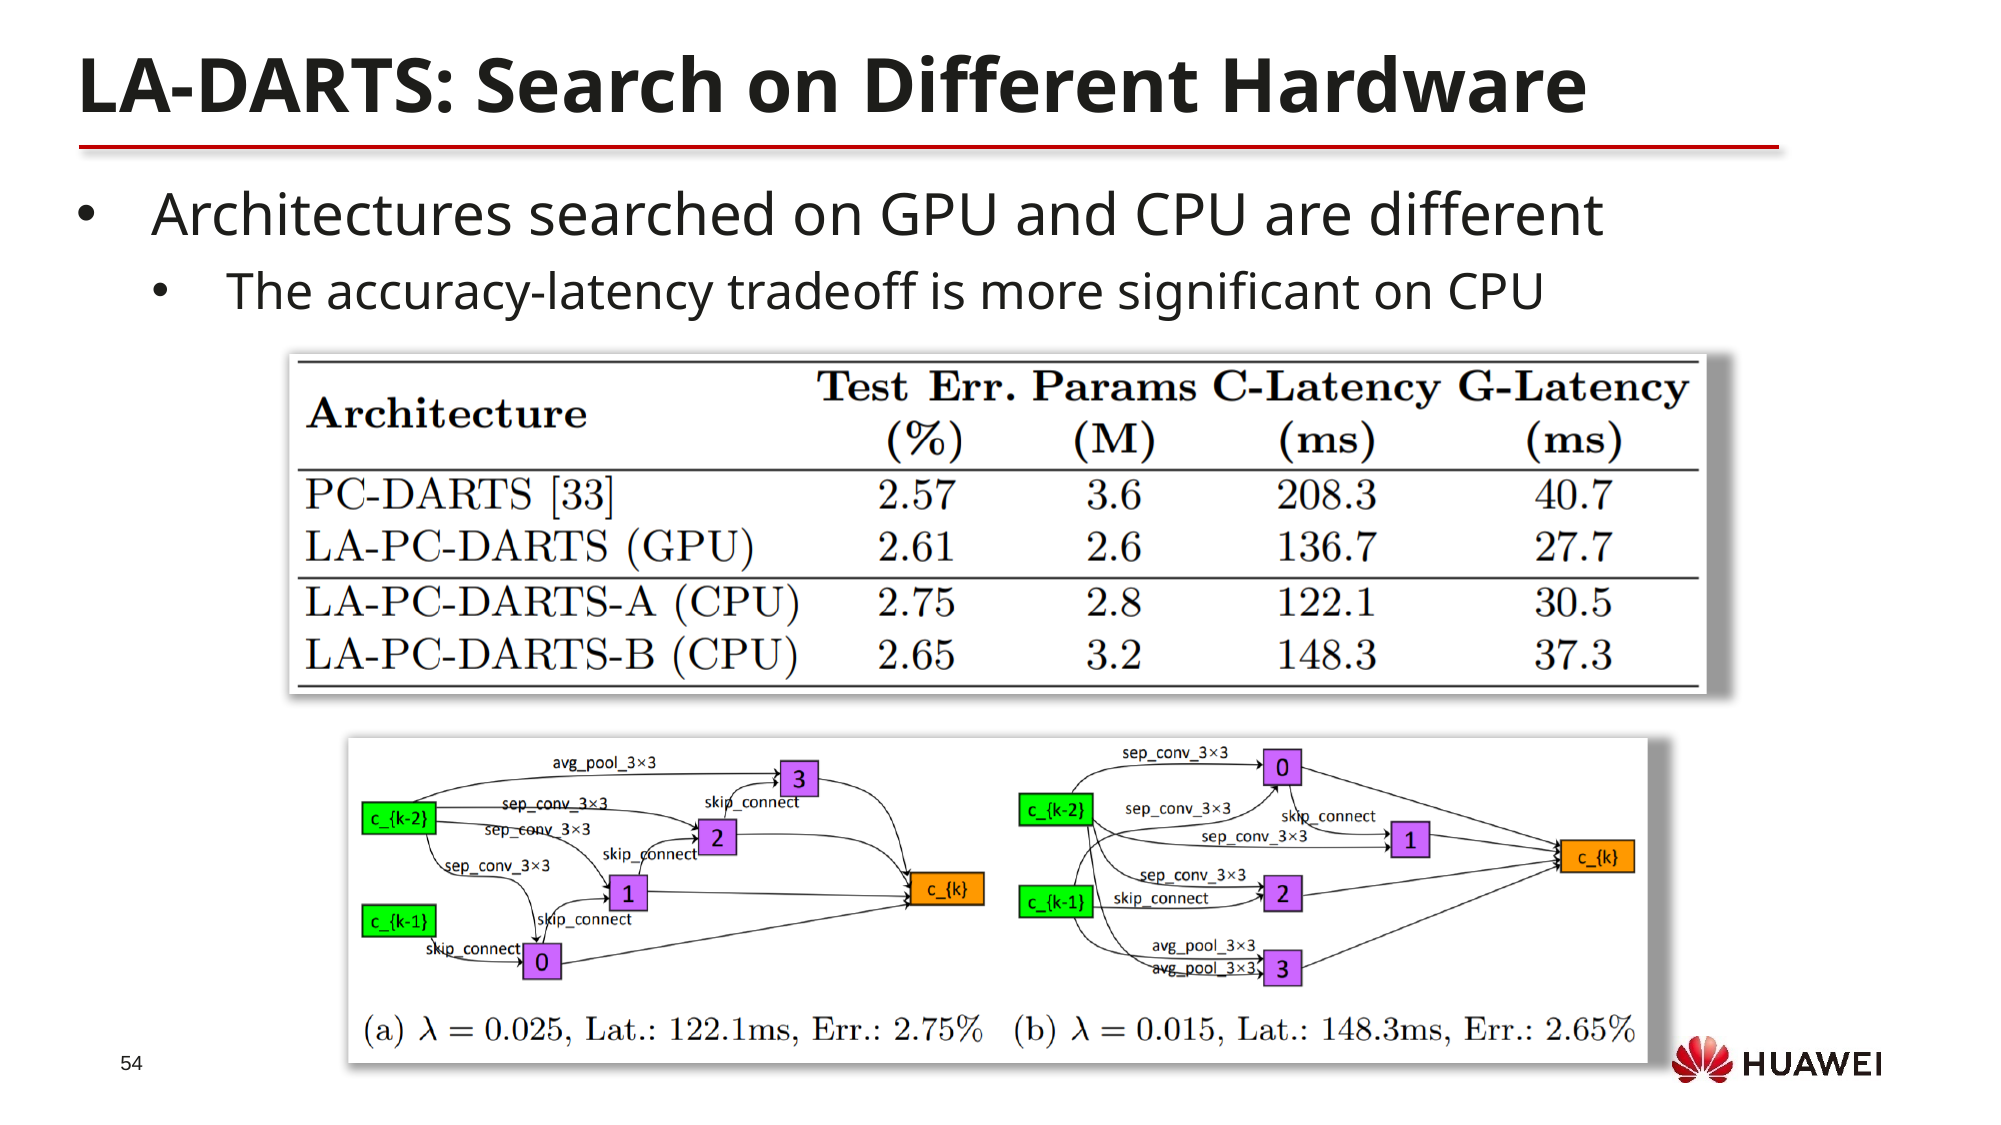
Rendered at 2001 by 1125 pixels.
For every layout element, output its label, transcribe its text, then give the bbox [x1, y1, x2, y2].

picture [289, 354, 1707, 694]
picture [1672, 1036, 1881, 1083]
text_box LA-DARTS: Search on Different Hardware [76, 28, 1778, 137]
text_box Architectures searched on GPU and CPU are different The accuracy-latency tradeoff is more significant on CPU [76, 176, 1920, 1028]
picture [348, 738, 1648, 1063]
